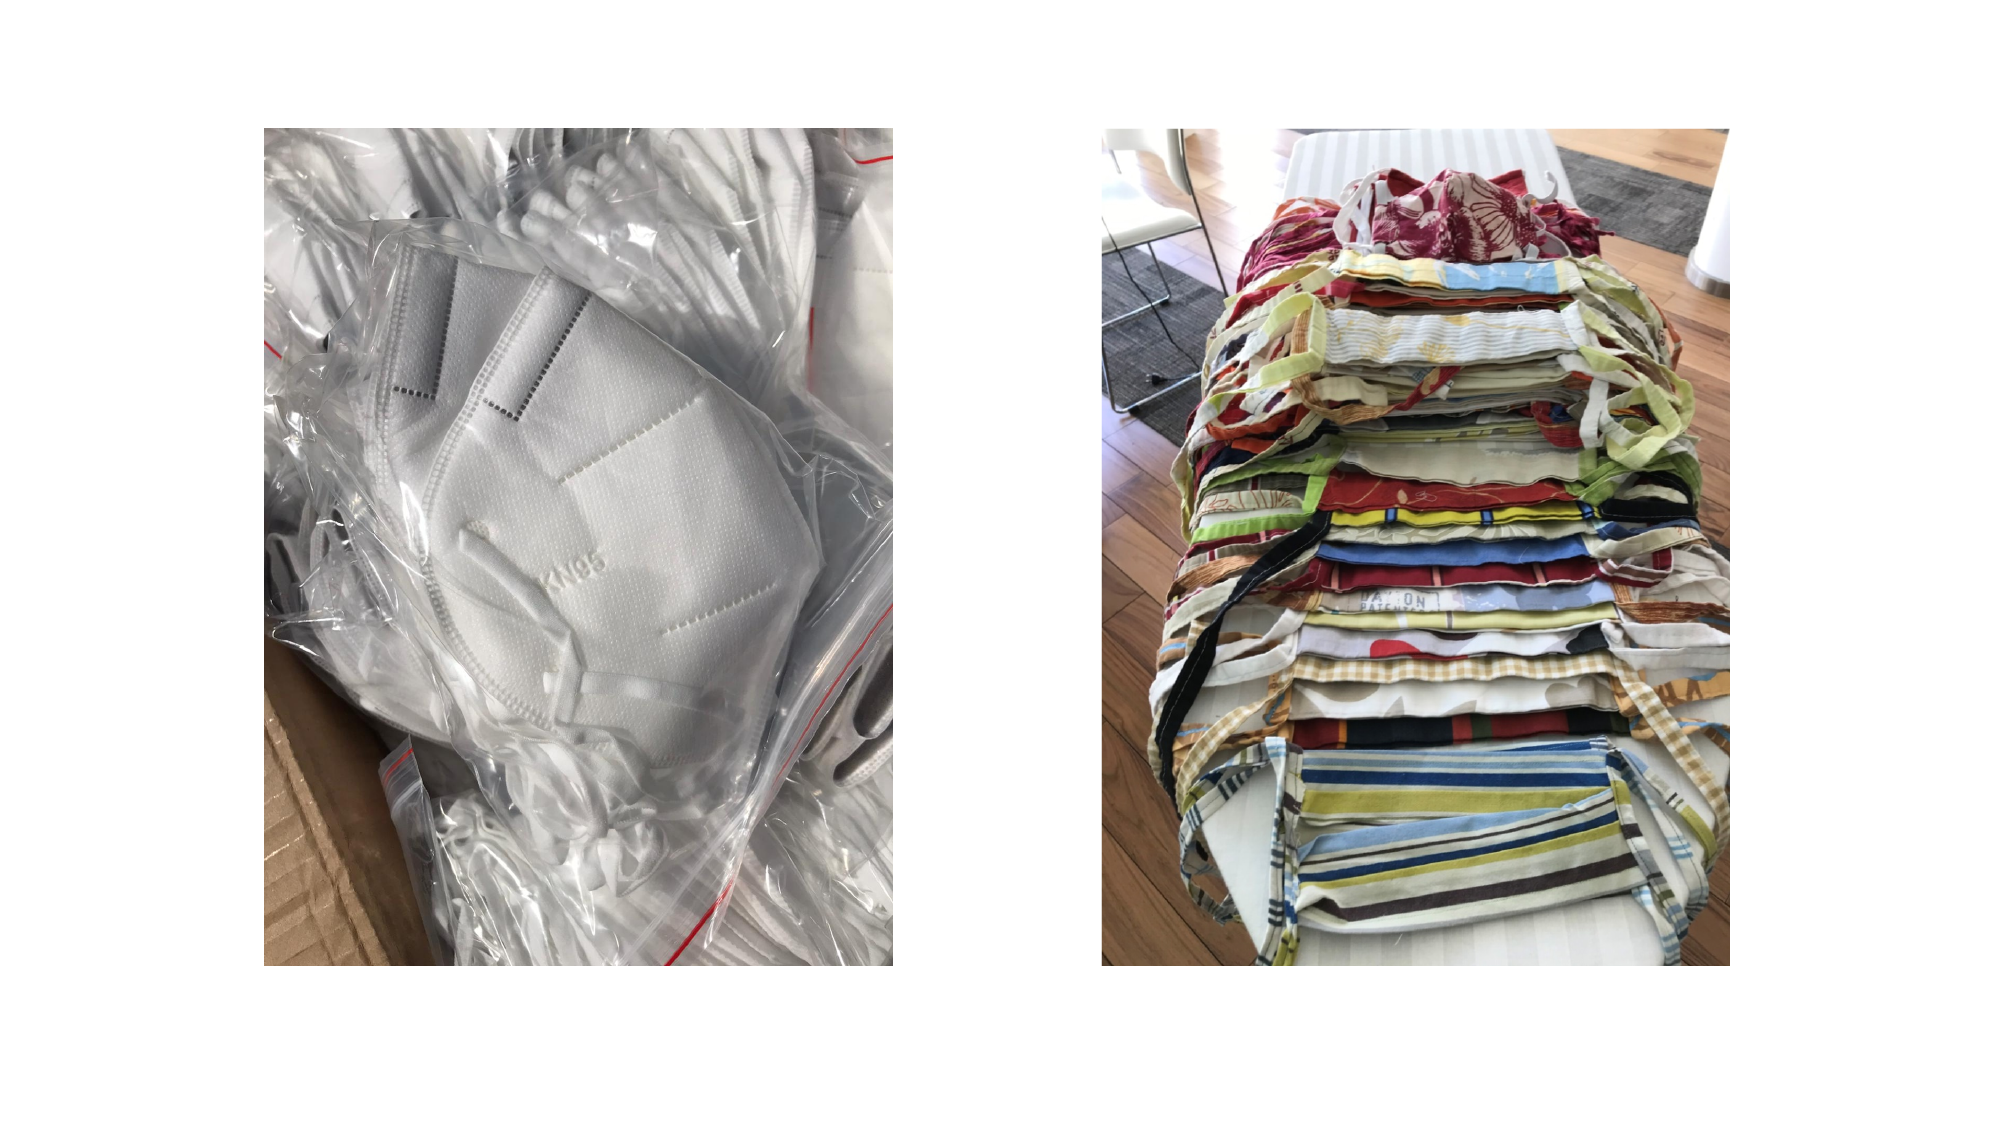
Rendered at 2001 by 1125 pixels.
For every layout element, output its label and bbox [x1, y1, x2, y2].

picture [263, 128, 893, 966]
picture [996, 130, 1834, 965]
